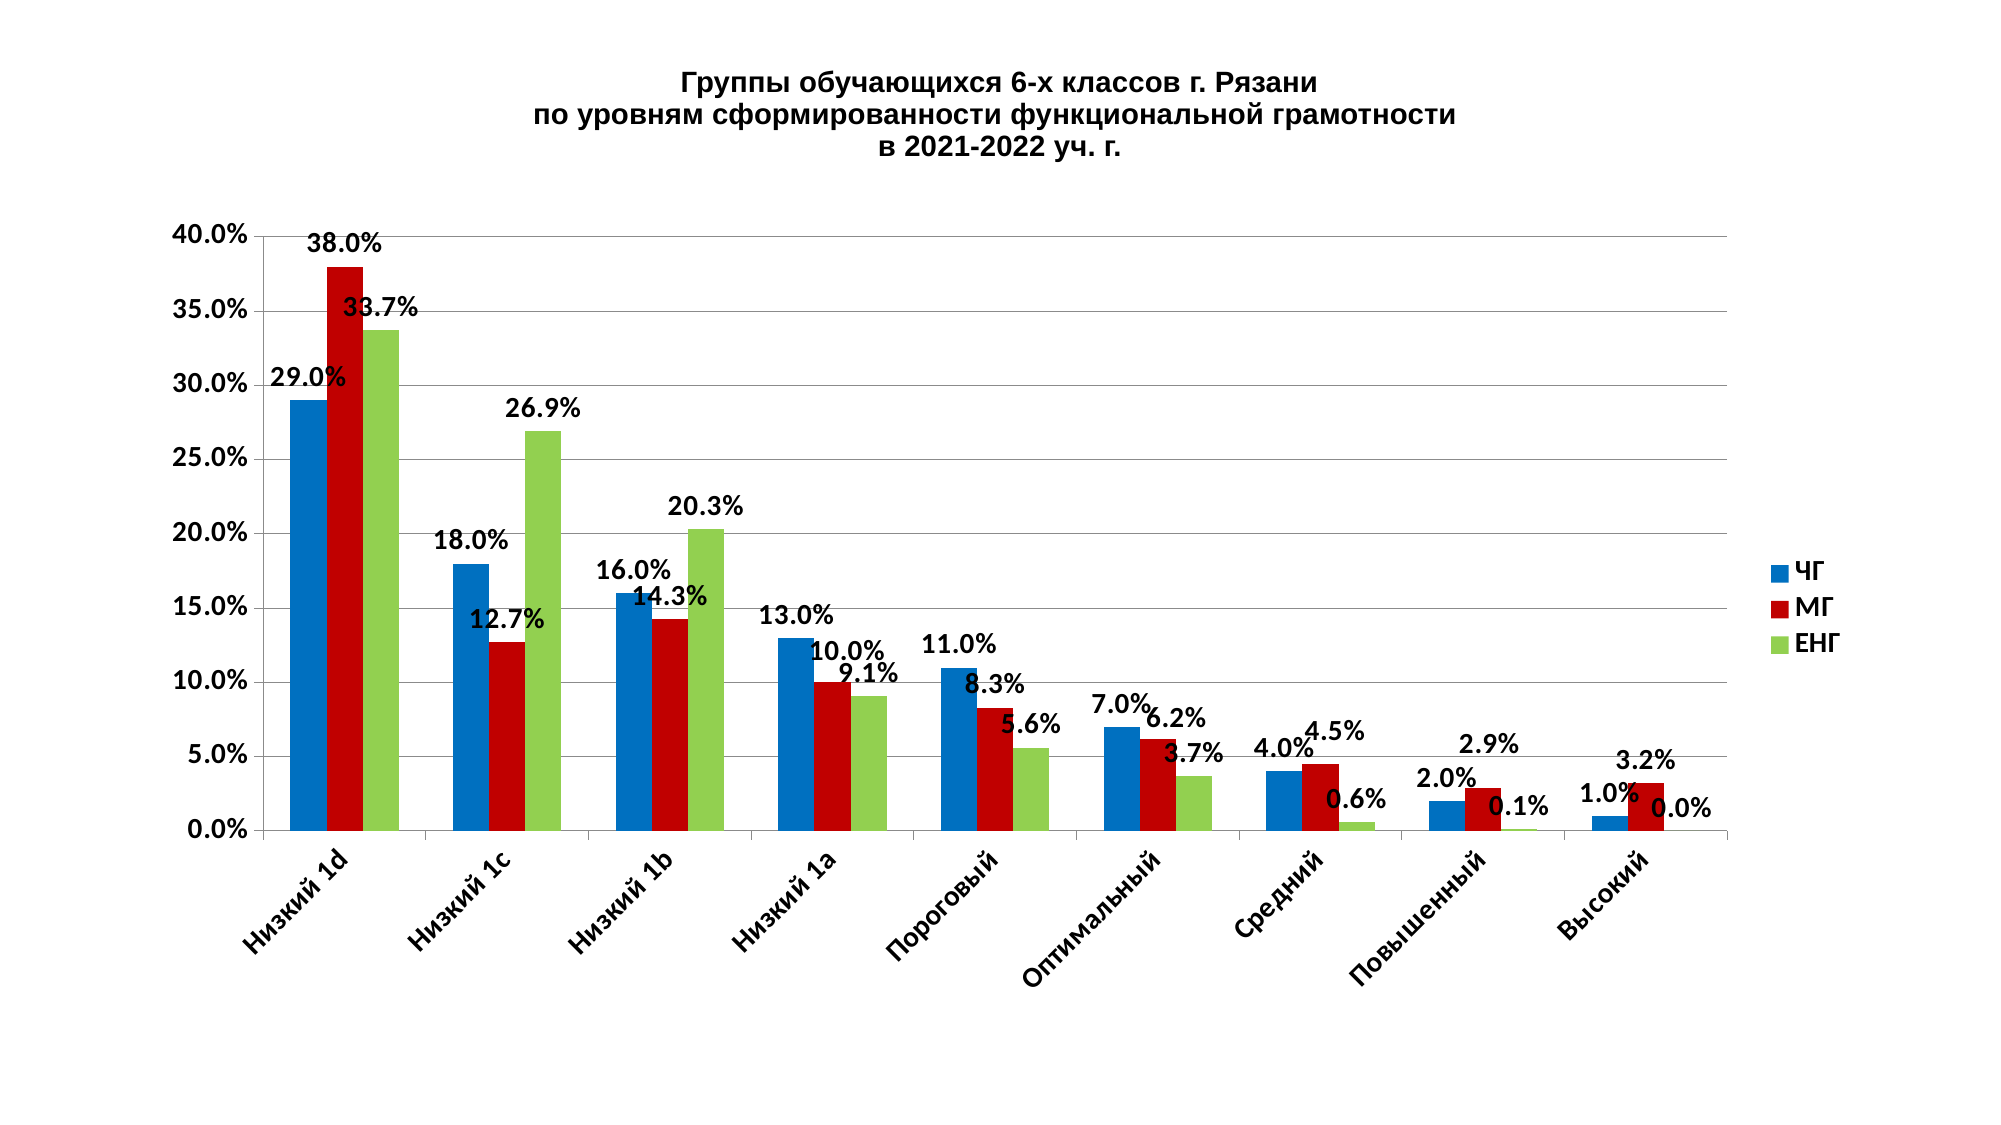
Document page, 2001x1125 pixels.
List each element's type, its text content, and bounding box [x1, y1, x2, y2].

chart [137, 205, 1863, 1014]
title Группы обучающихся 6-х классов г. Рязани по уровням сформированности функциональной грамотности в 2021-2022 уч. г. [137, 59, 1863, 205]
